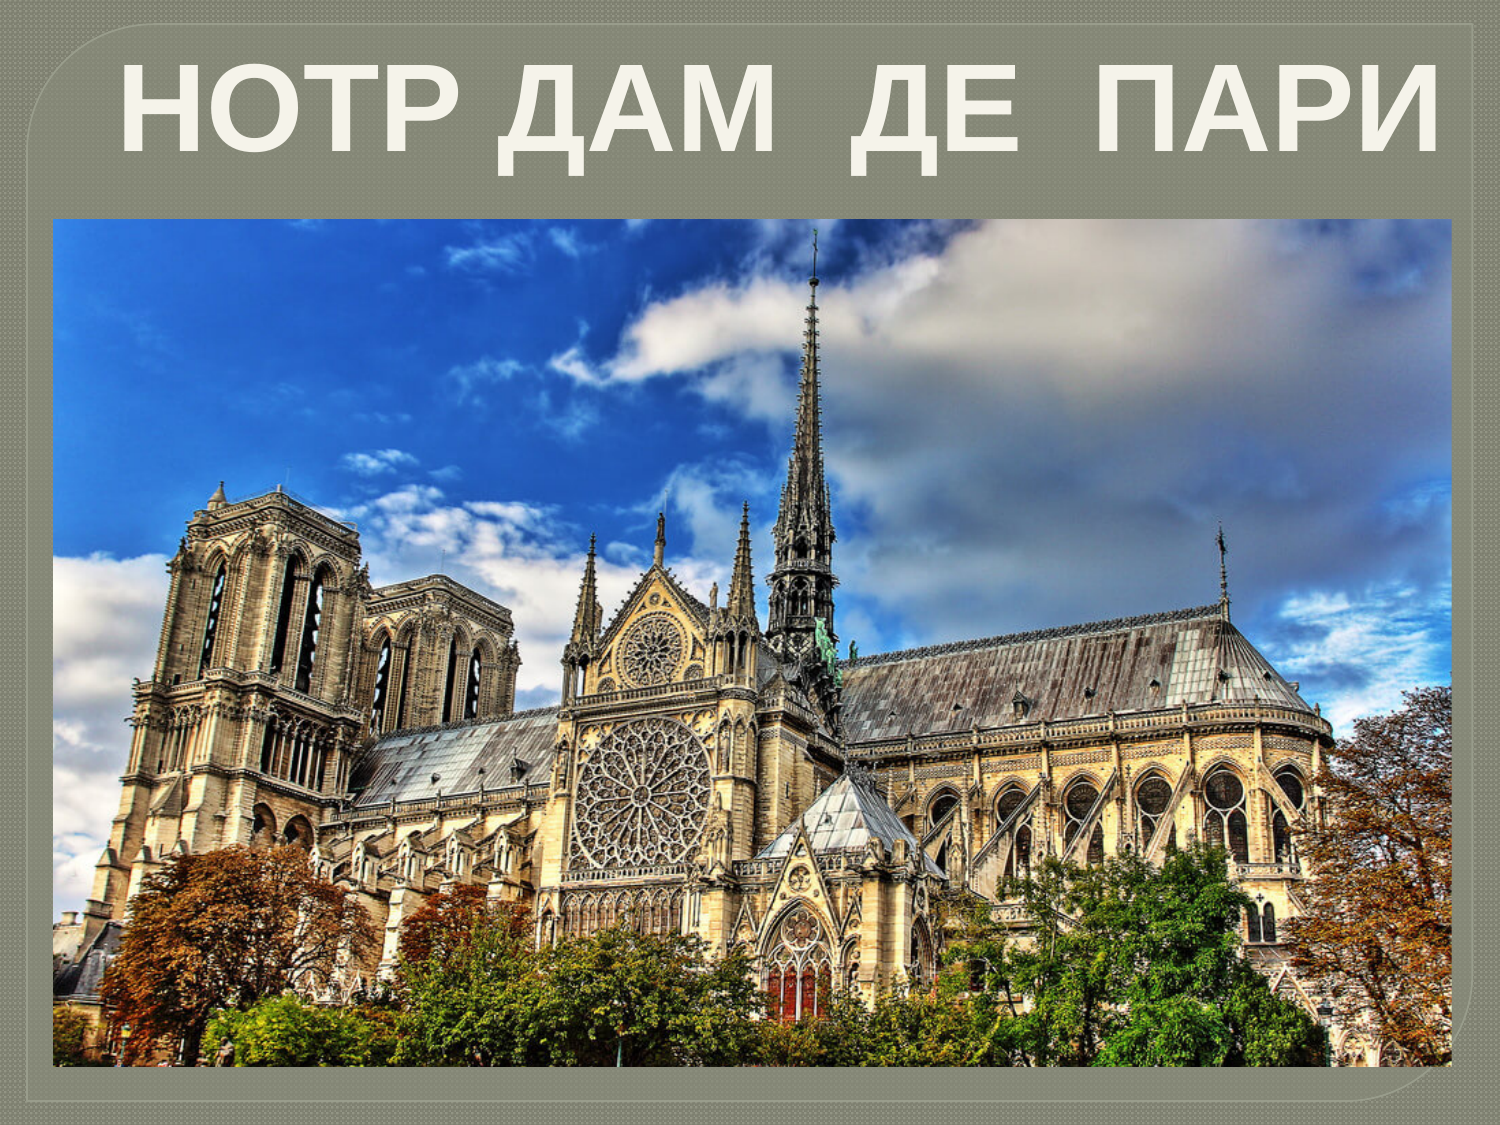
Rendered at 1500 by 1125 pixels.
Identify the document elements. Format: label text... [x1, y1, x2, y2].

text_box НОТР ДАМ ДЕ ПАРИ [101, 19, 1461, 184]
picture [52, 219, 1452, 1067]
